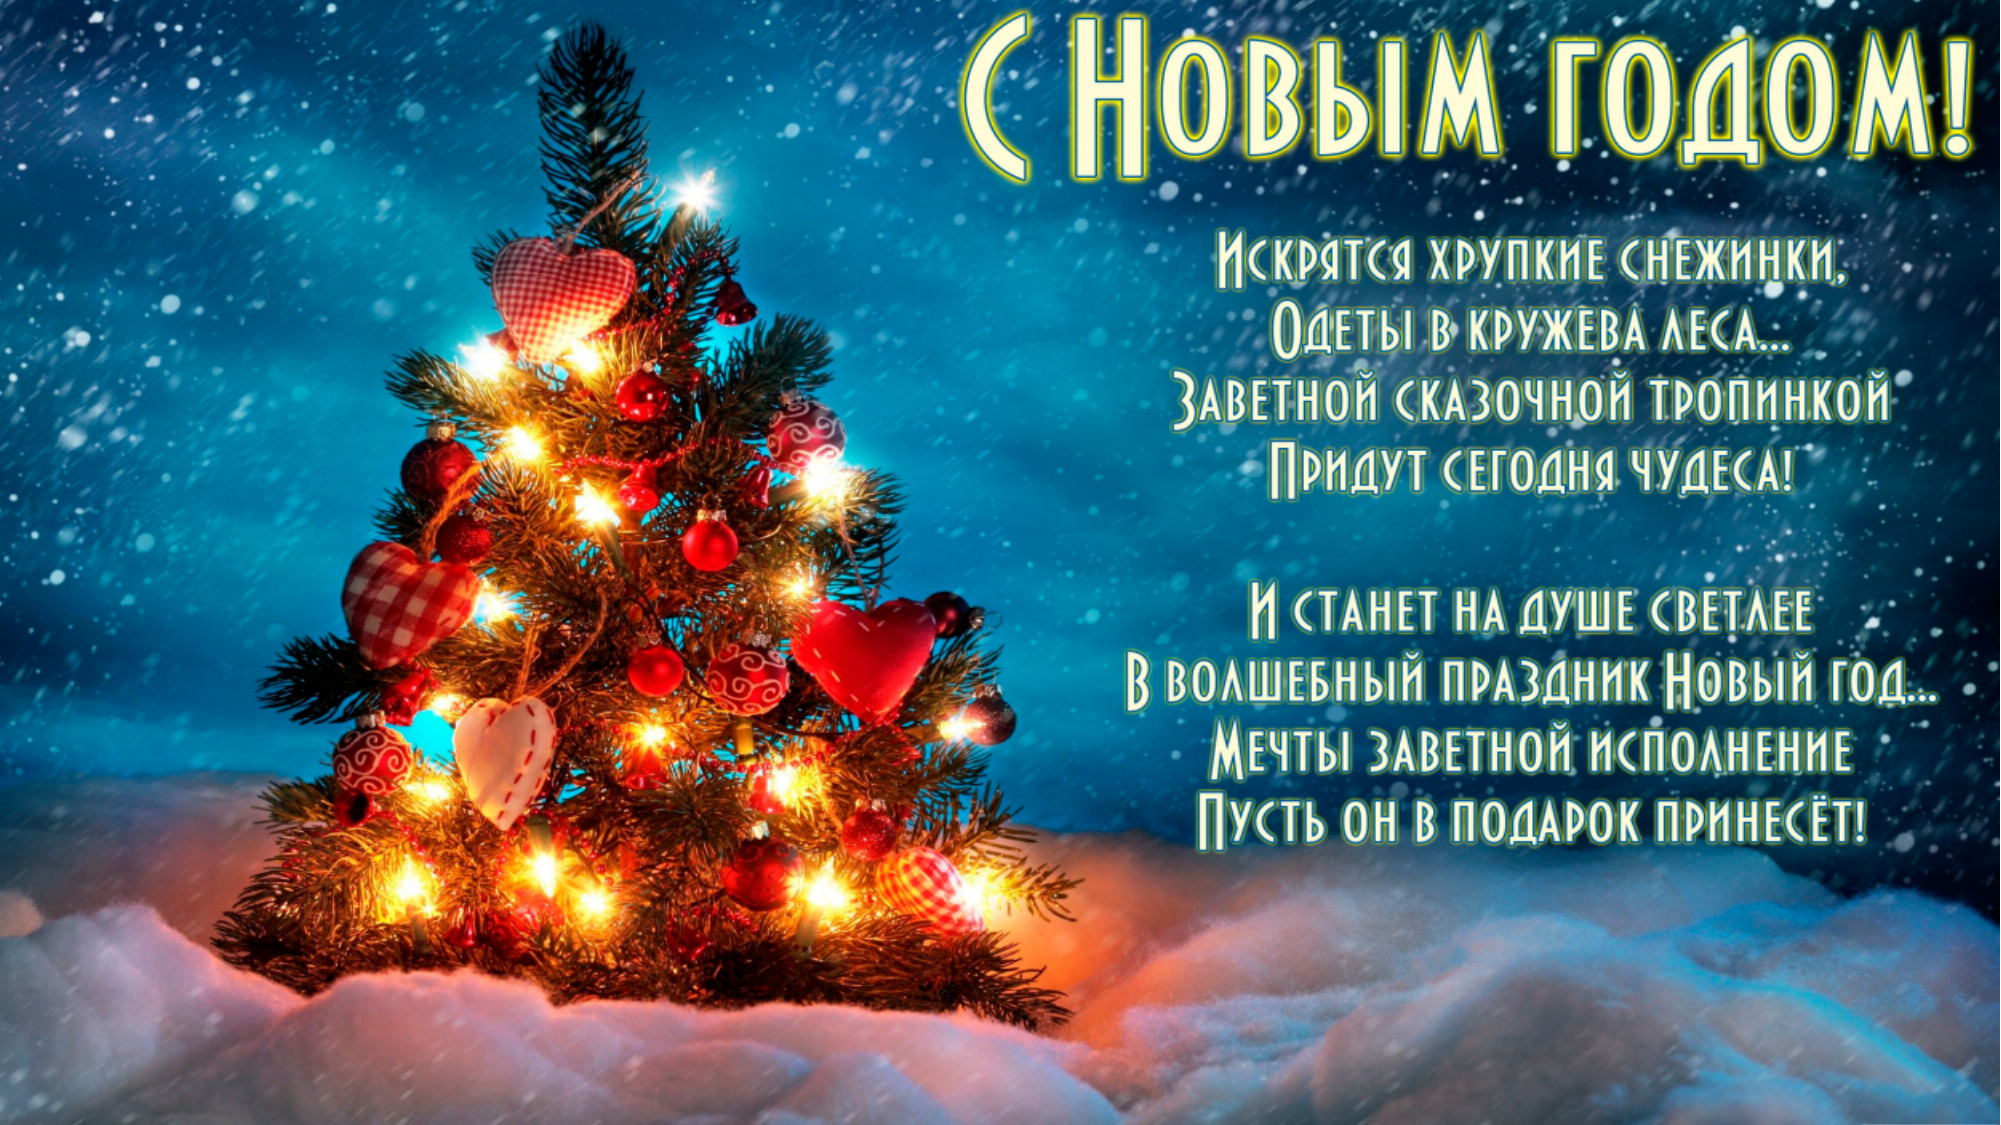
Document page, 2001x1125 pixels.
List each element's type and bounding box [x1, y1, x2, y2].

list [0, 0, 2000, 1125]
